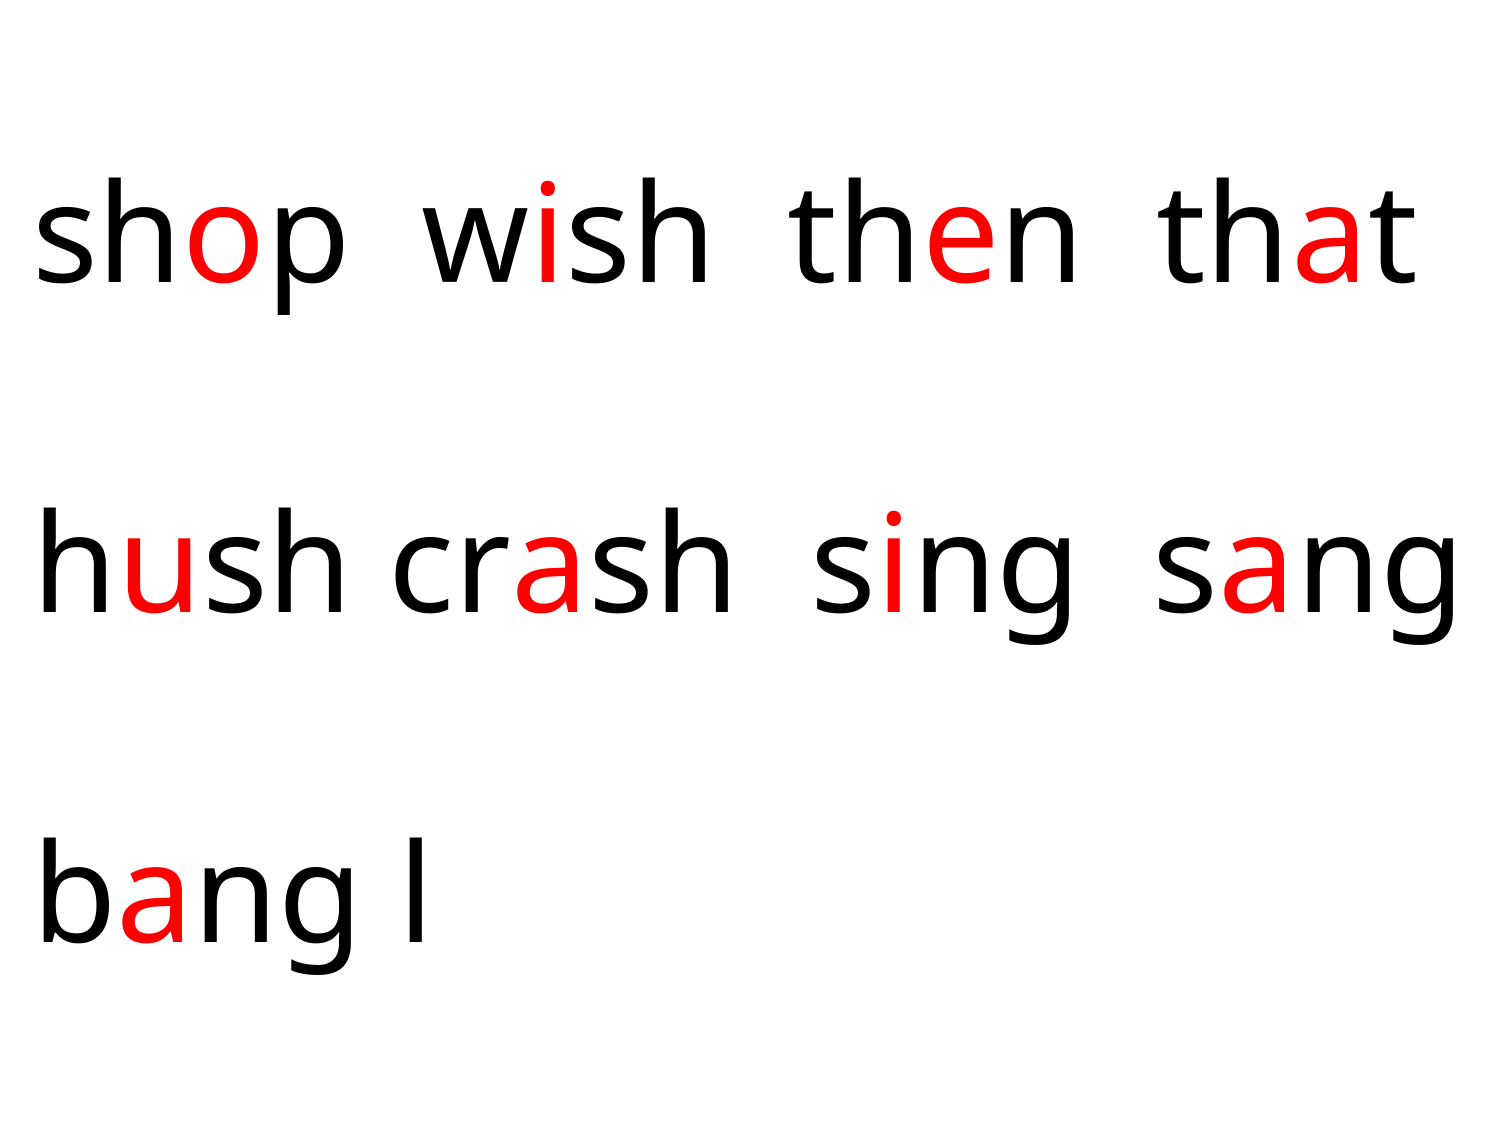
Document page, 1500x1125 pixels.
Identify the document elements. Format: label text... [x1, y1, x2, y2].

text_box shop wish then that hush crash sing sang bang l [17, 137, 1500, 977]
